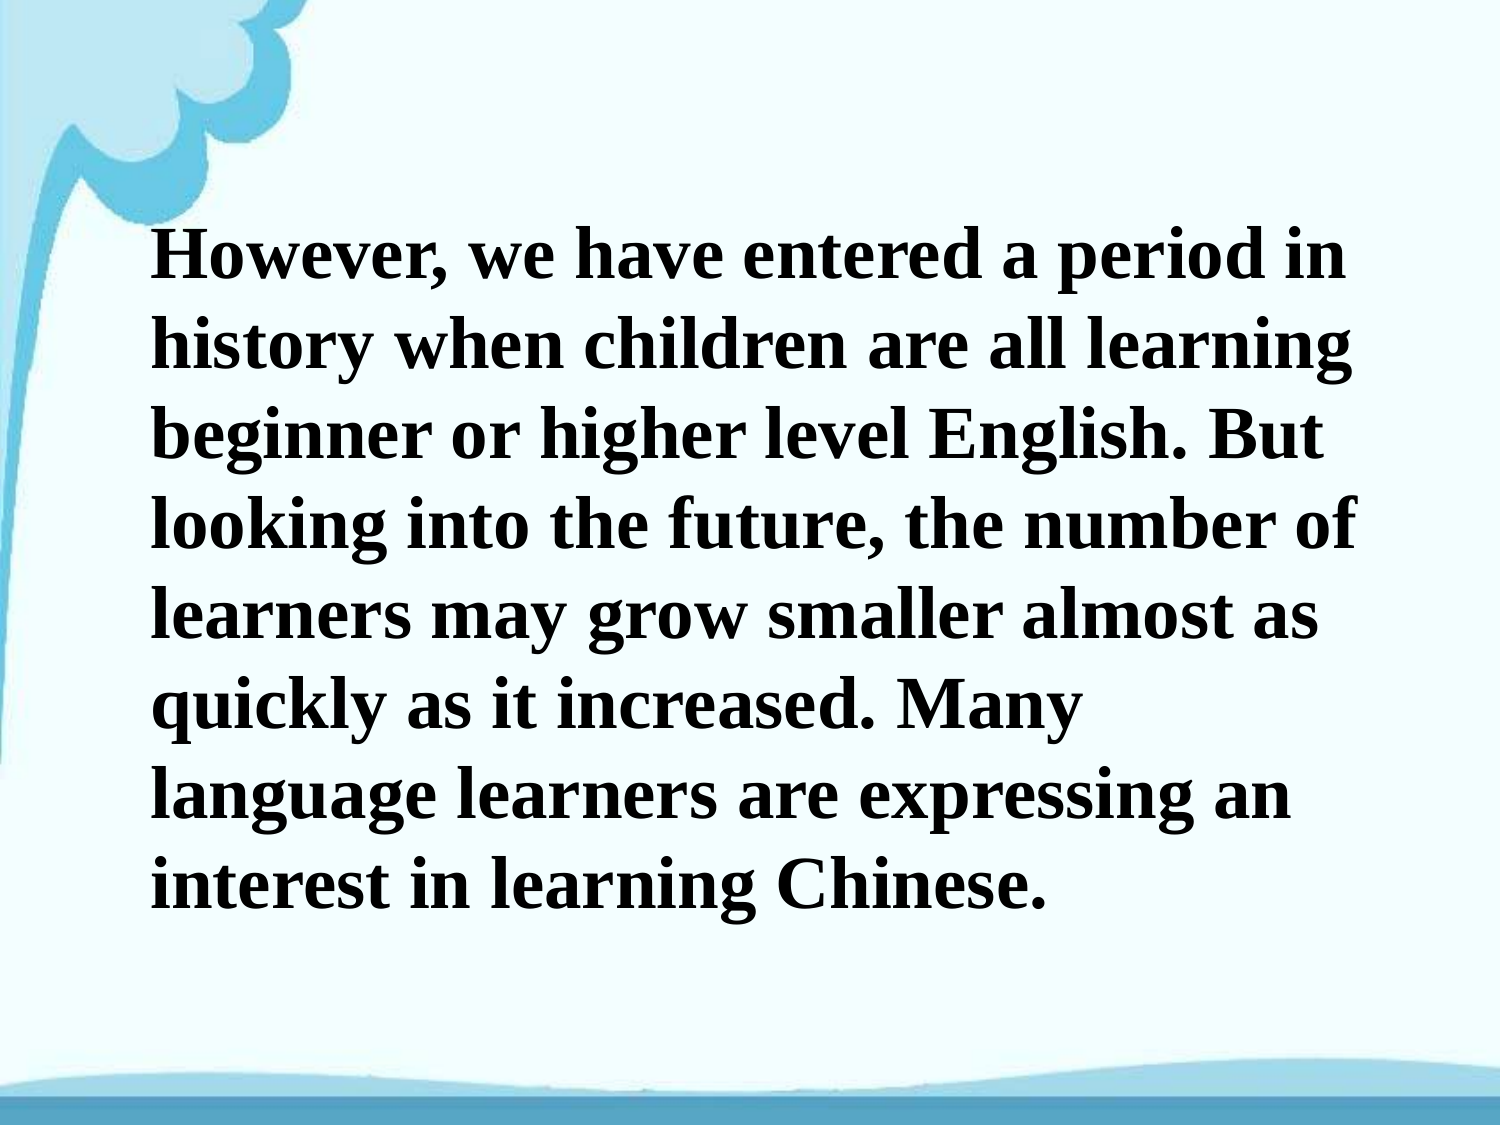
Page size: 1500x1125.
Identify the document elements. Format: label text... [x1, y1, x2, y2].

picture [0, 0, 1500, 1125]
text_box However, we have entered a period in history when children are all learning beginner or higher level English. But looking into the future, the number of learners may grow smaller almost as quickly as it increased. Many language learners are expressing an interest in learning Chinese. [135, 196, 1388, 931]
